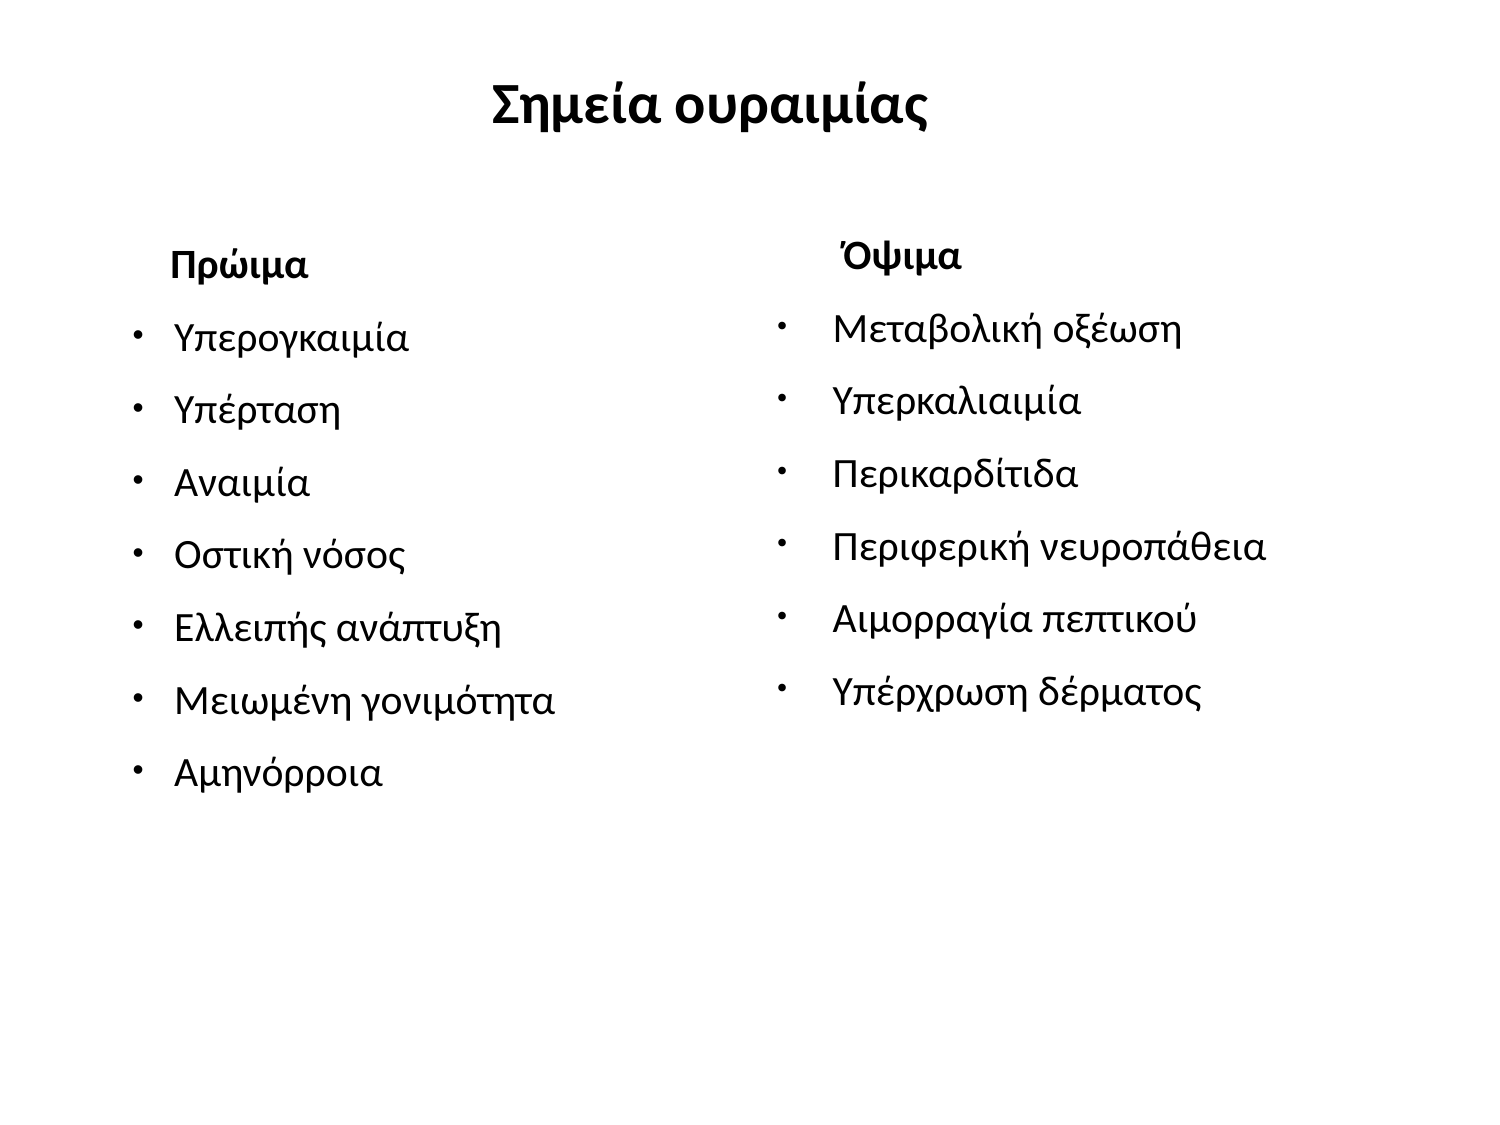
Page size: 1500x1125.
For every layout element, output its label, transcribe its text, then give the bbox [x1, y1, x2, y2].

text_box Σημεία ουραιμίας [477, 57, 944, 144]
text_box Πρώιμα Υπερογκαιμία Υπέρταση Αναιμία Οστική νόσος Ελλειπής ανάπτυξη Μειωμένη γονιμότητα Αμηνόρροια [99, 220, 762, 976]
text_box Όψιμα Μεταβολική οξέωση Υπερκαλιαιμία Περικαρδίτιδα Περιφερική νευροπάθεια Αιμορραγία πεπτικού Υπέρχρωση δέρματος [761, 210, 1424, 954]
